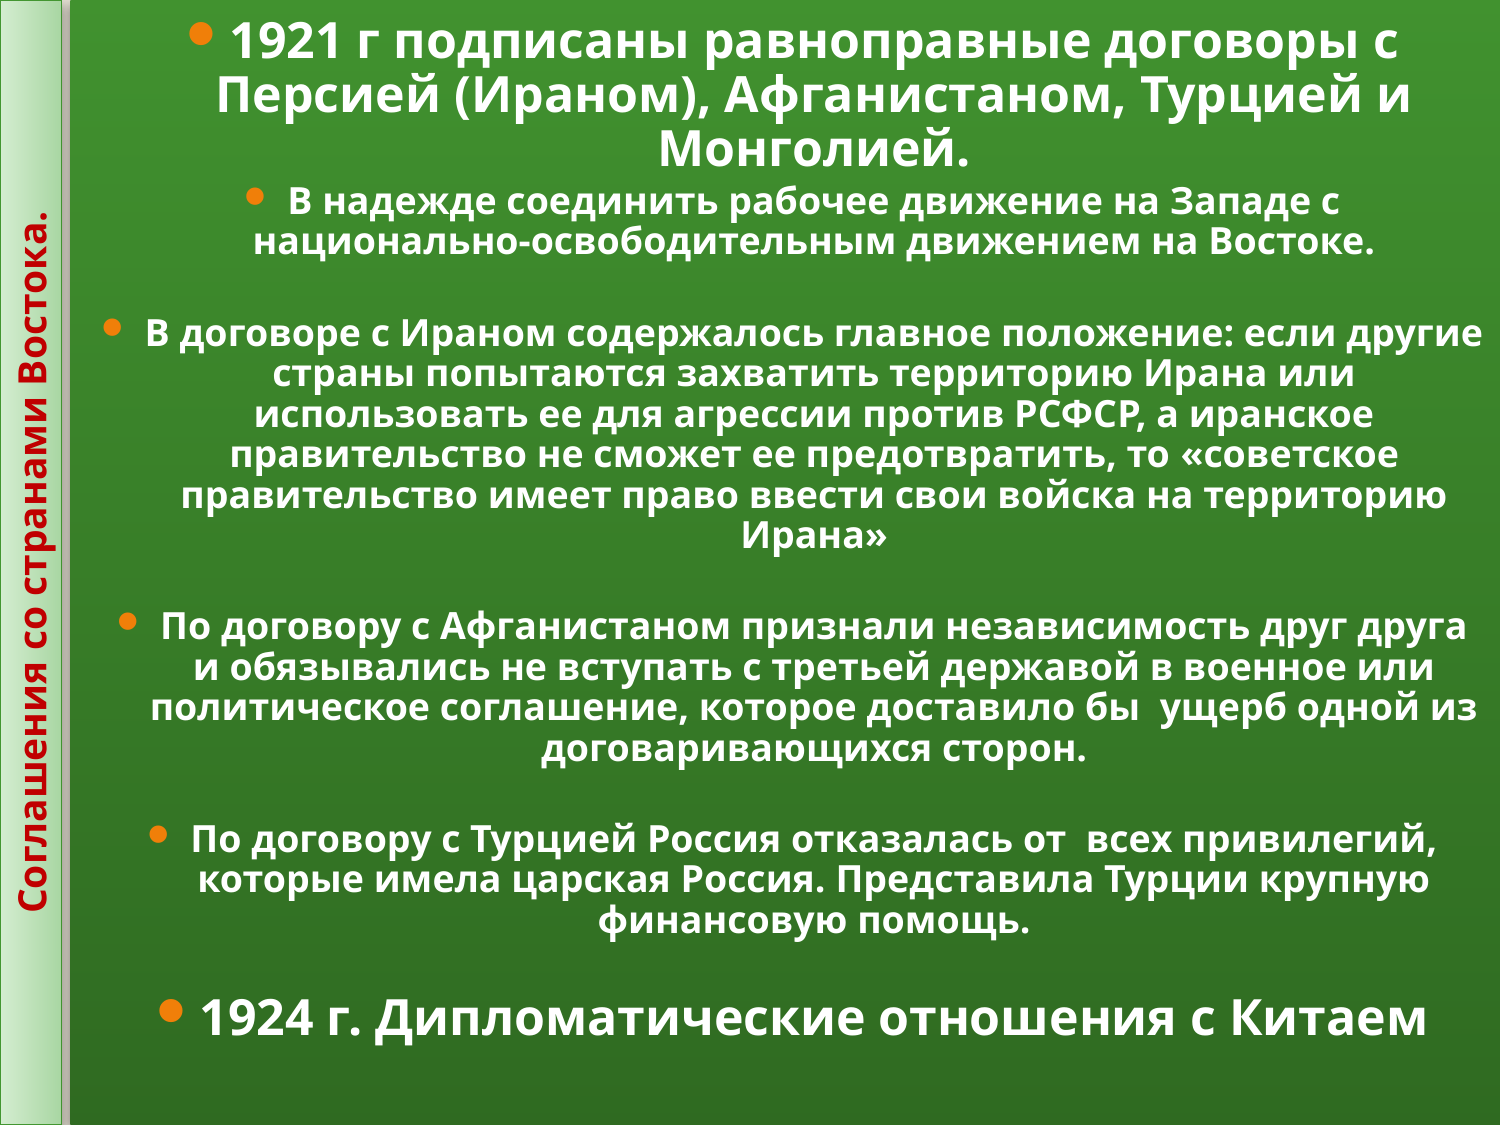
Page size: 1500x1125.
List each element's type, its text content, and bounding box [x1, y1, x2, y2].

list 1921 г подписаны равноправные договоры с Персией (Ираном), Афганистаном, Турцией и Монголией. В надежде соединить рабочее движение на Западе с национально-освободительным движением на Востоке. В договоре с Ираном содержалось главное положение: если другие страны попытаются захватить территорию Ирана или использовать ее для агрессии против РСФСР, а иранское правительство не сможет ее предотвратить, то «советское правительство имеет право ввести свои войска на территорию Ирана» По договору с Афганистаном признали независимость друг друга и обязывались не вступать с третьей державой в военное или политическое соглашение, которое доставило бы ущерб одной из договаривающихся сторон. По договору с Турцией Россия отказалась от всех привилегий, которые имела царская Россия. Представила Турции крупную финансовую помощь. 1924 г. Дипломатические отношения с Китаем [70, 0, 1500, 1125]
title Соглашения со странами Востока. [0, 0, 62, 1125]
